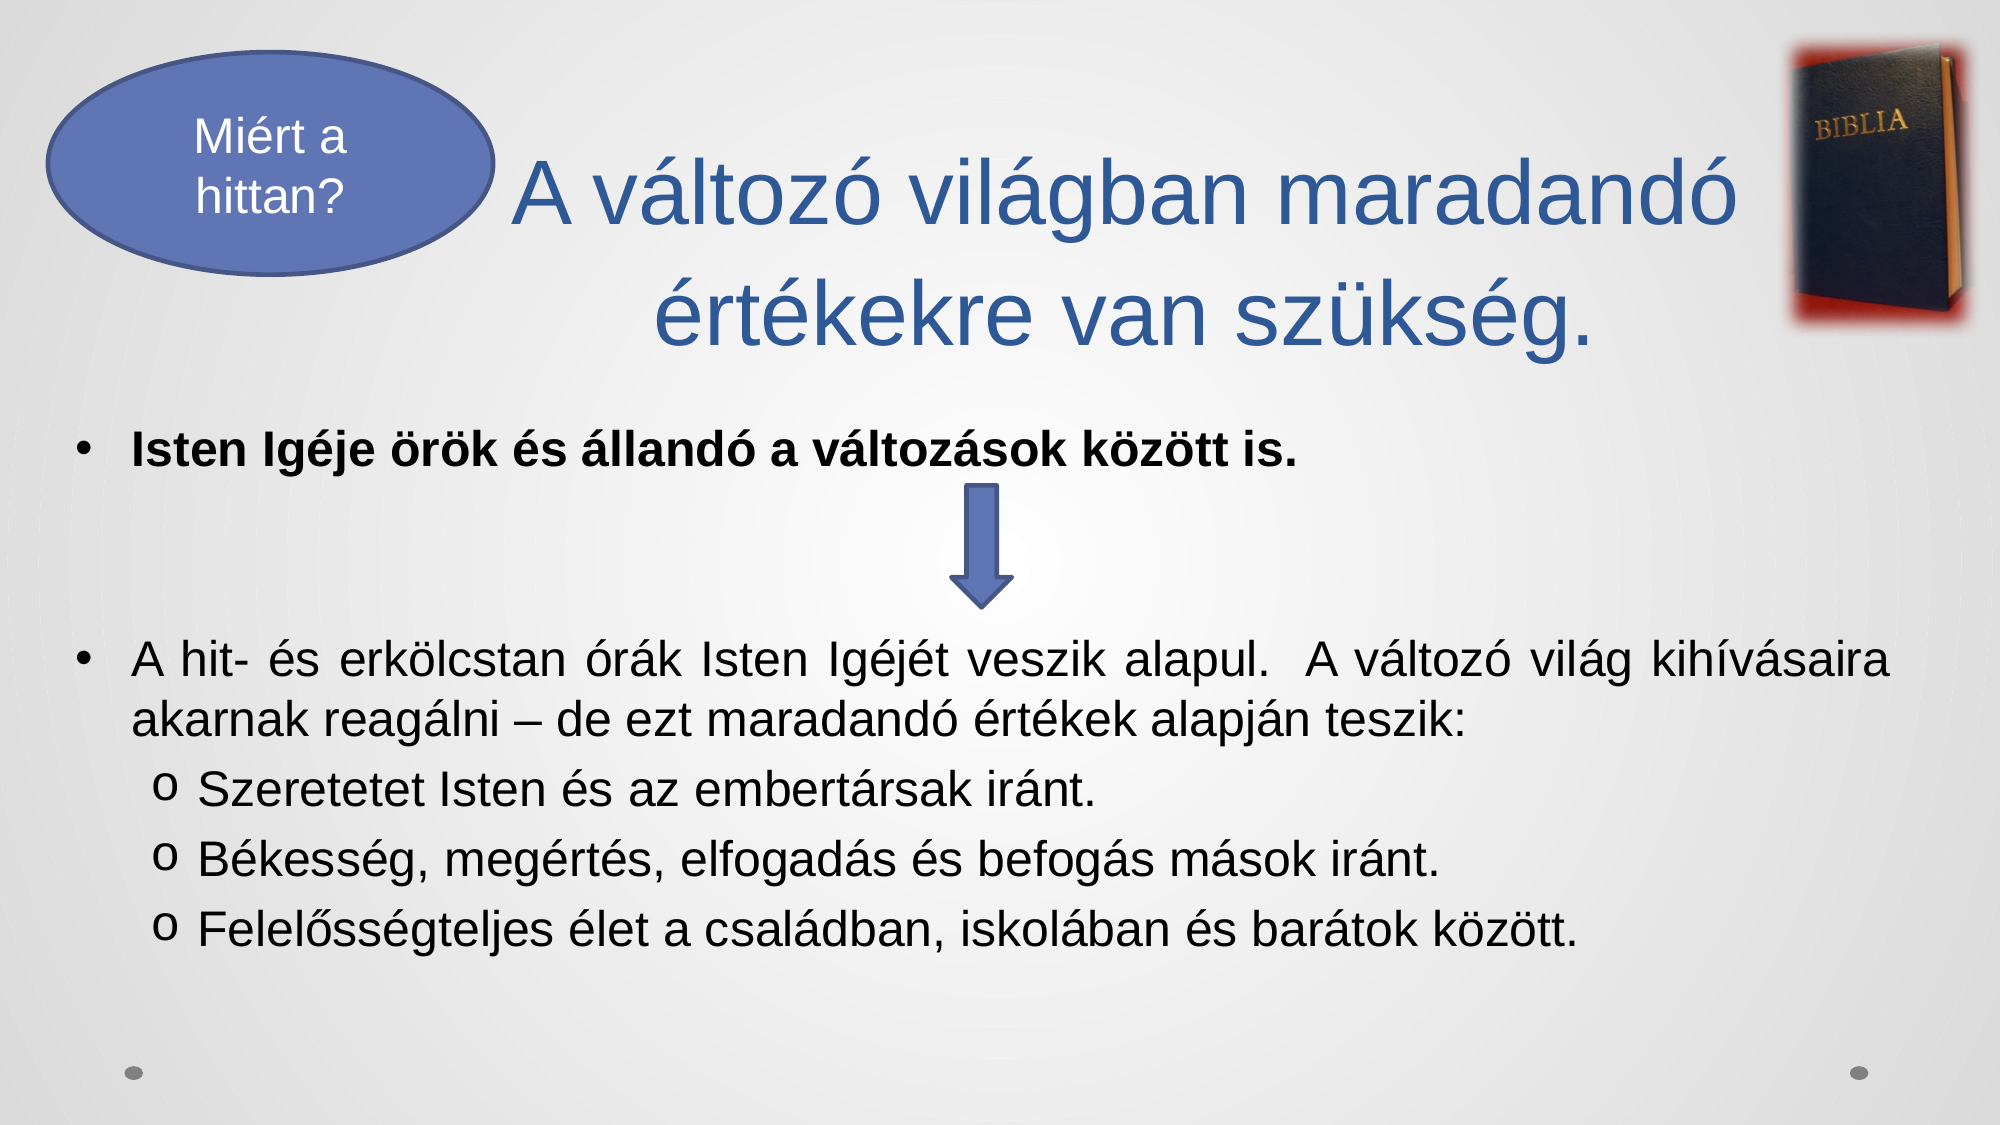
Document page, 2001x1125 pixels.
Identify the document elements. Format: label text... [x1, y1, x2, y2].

list Isten Igéje örök és állandó a változások között is. A hit- és erkölcstan órák Isten Igéjét veszik alapul. A változó világ kihívásaira akarnak reagálni – de ezt maradandó értékek alapján teszik: Szeretetet Isten és az embertársak iránt. Békesség, megértés, elfogadás és befogás mások iránt. Felelősségteljes élet a családban, iskolában és barátok között. [60, 339, 1907, 1083]
picture [1775, 30, 1982, 340]
text_box [949, 483, 1014, 610]
text_box Miért a hittan? [45, 49, 496, 277]
title A változó világban maradandó értékekre van szükség. [433, 108, 1770, 339]
